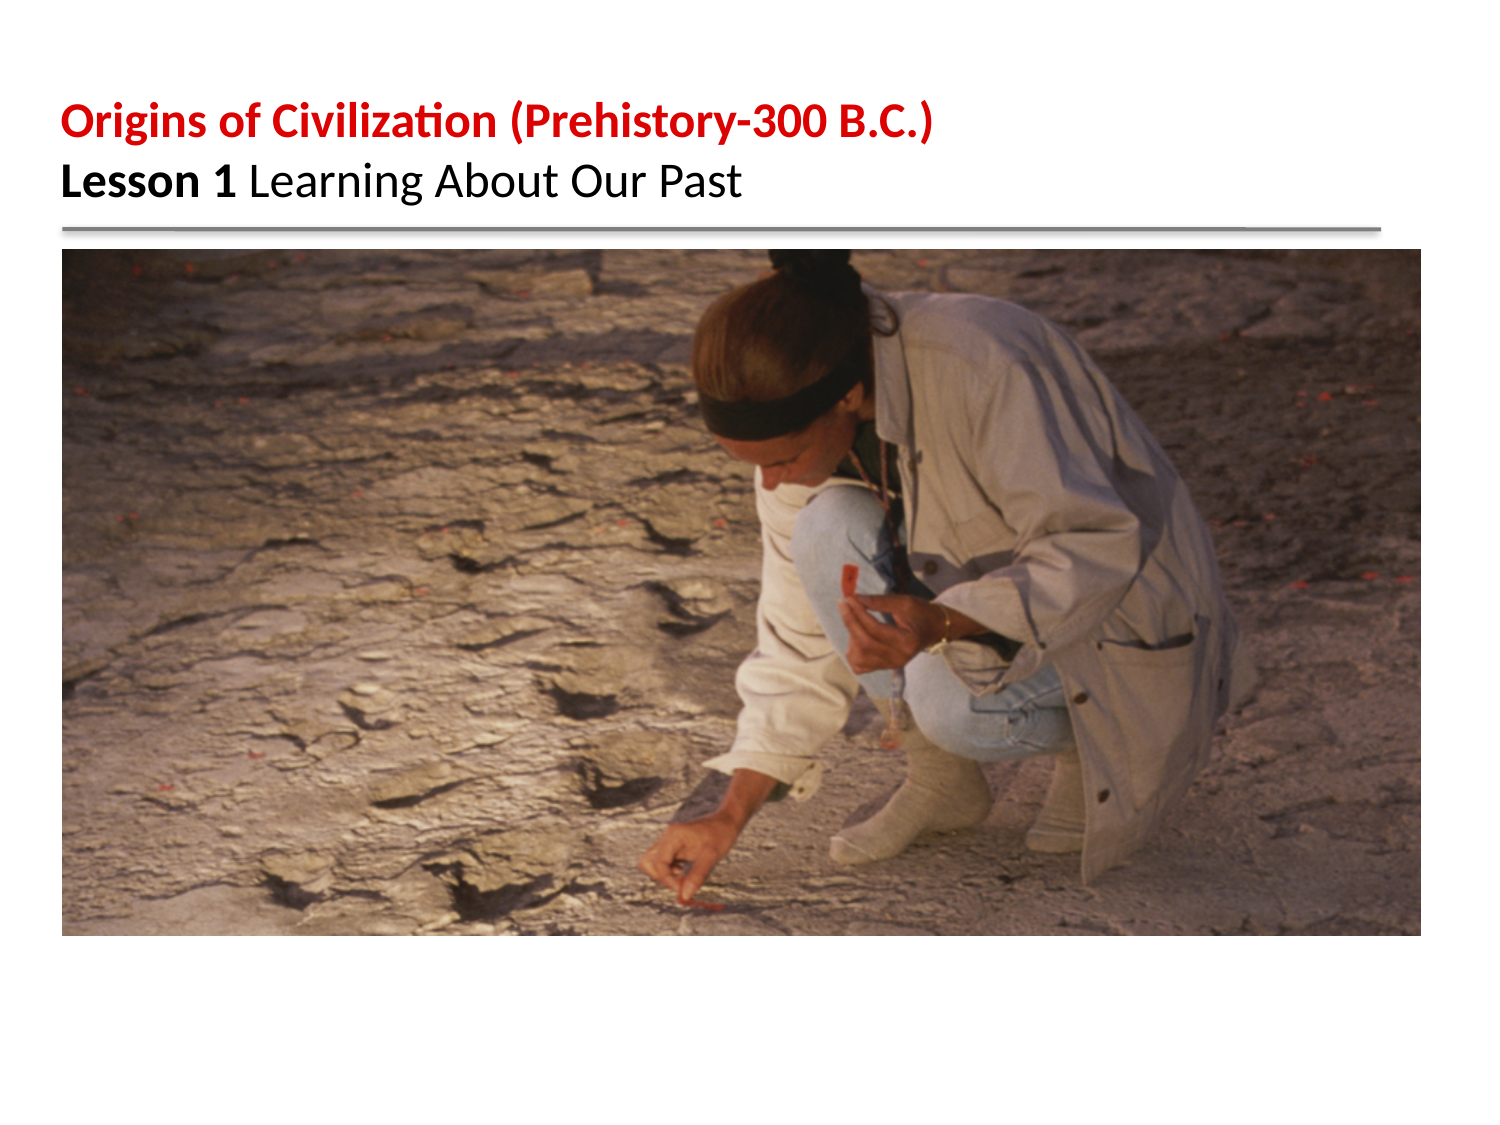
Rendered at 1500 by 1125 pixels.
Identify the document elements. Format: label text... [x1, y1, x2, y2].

text_box Origins of Civilization (Prehistory-300 B.C.) Lesson 1 Learning About Our Past [45, 79, 1296, 215]
picture [62, 249, 1422, 936]
